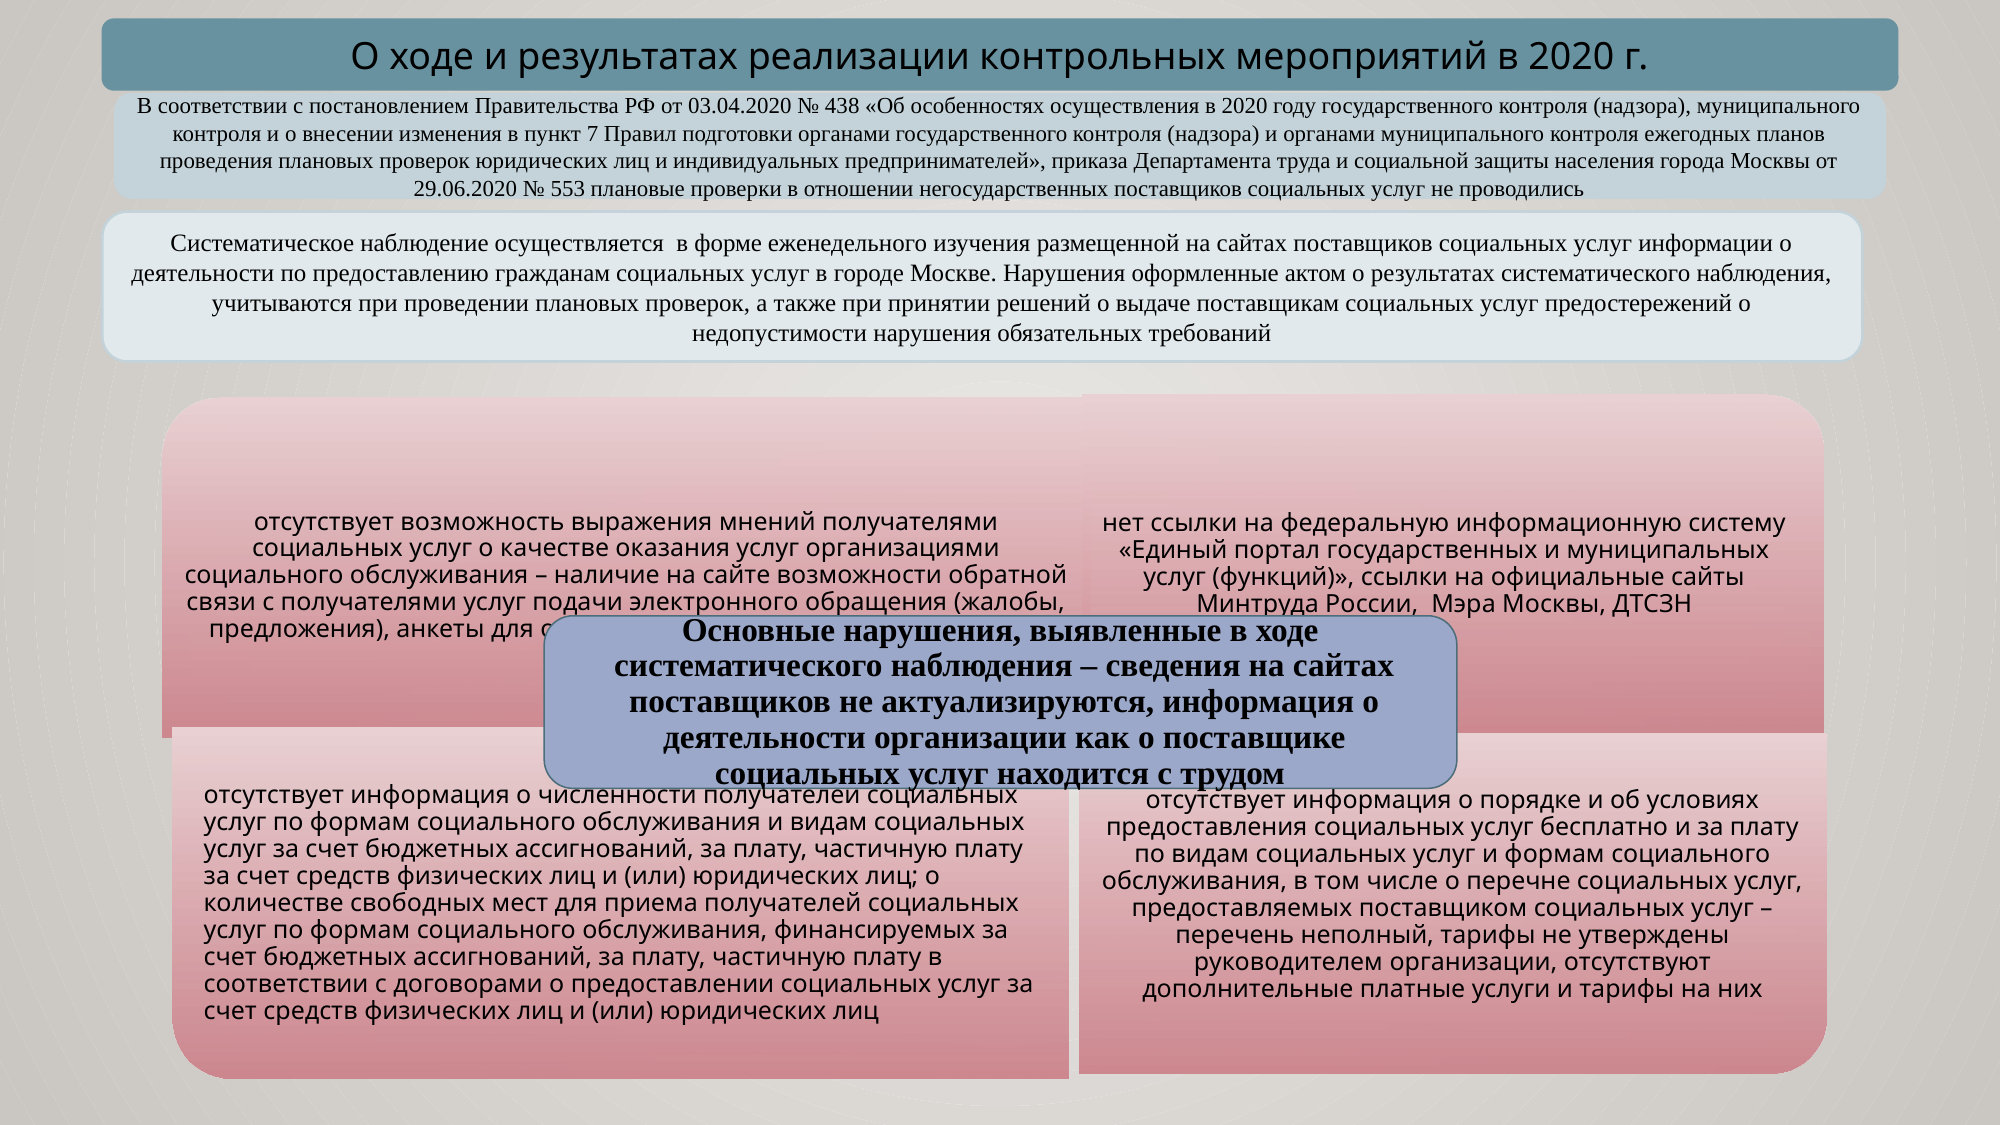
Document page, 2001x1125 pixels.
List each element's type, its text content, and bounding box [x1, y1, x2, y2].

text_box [149, 396, 1828, 1077]
text_box В соответствии с постановлением Правительства РФ от 03.04.2020 № 438 «Об особенностях осуществления в 2020 году государственного контроля (надзора), муниципального контроля и о внесении изменения в пункт 7 Правил подготовки органами государственного контроля (надзора) и органами муниципального контроля ежегодных планов проведения плановых проверок юридических лиц и индивидуальных предпринимателей», приказа Департамента труда и социальной защиты населения города Москвы от 29.06.2020 № 553 плановые проверки в отношении негосударственных поставщиков социальных услуг не проводились [112, 91, 1888, 201]
text_box О ходе и результатах реализации контрольных мероприятий в 2020 г. [101, 18, 1899, 91]
text_box Систематическое наблюдение осуществляется в форме еженедельного изучения размещенной на сайтах поставщиков социальных услуг информации о деятельности по предоставлению гражданам социальных услуг в городе Москве. Нарушения оформленные актом о результатах систематического наблюдения, учитываются при проведении плановых проверок, а также при принятии решений о выдаче поставщикам социальных услуг предостережений о недопустимости нарушения обязательных требований [100, 210, 1864, 363]
